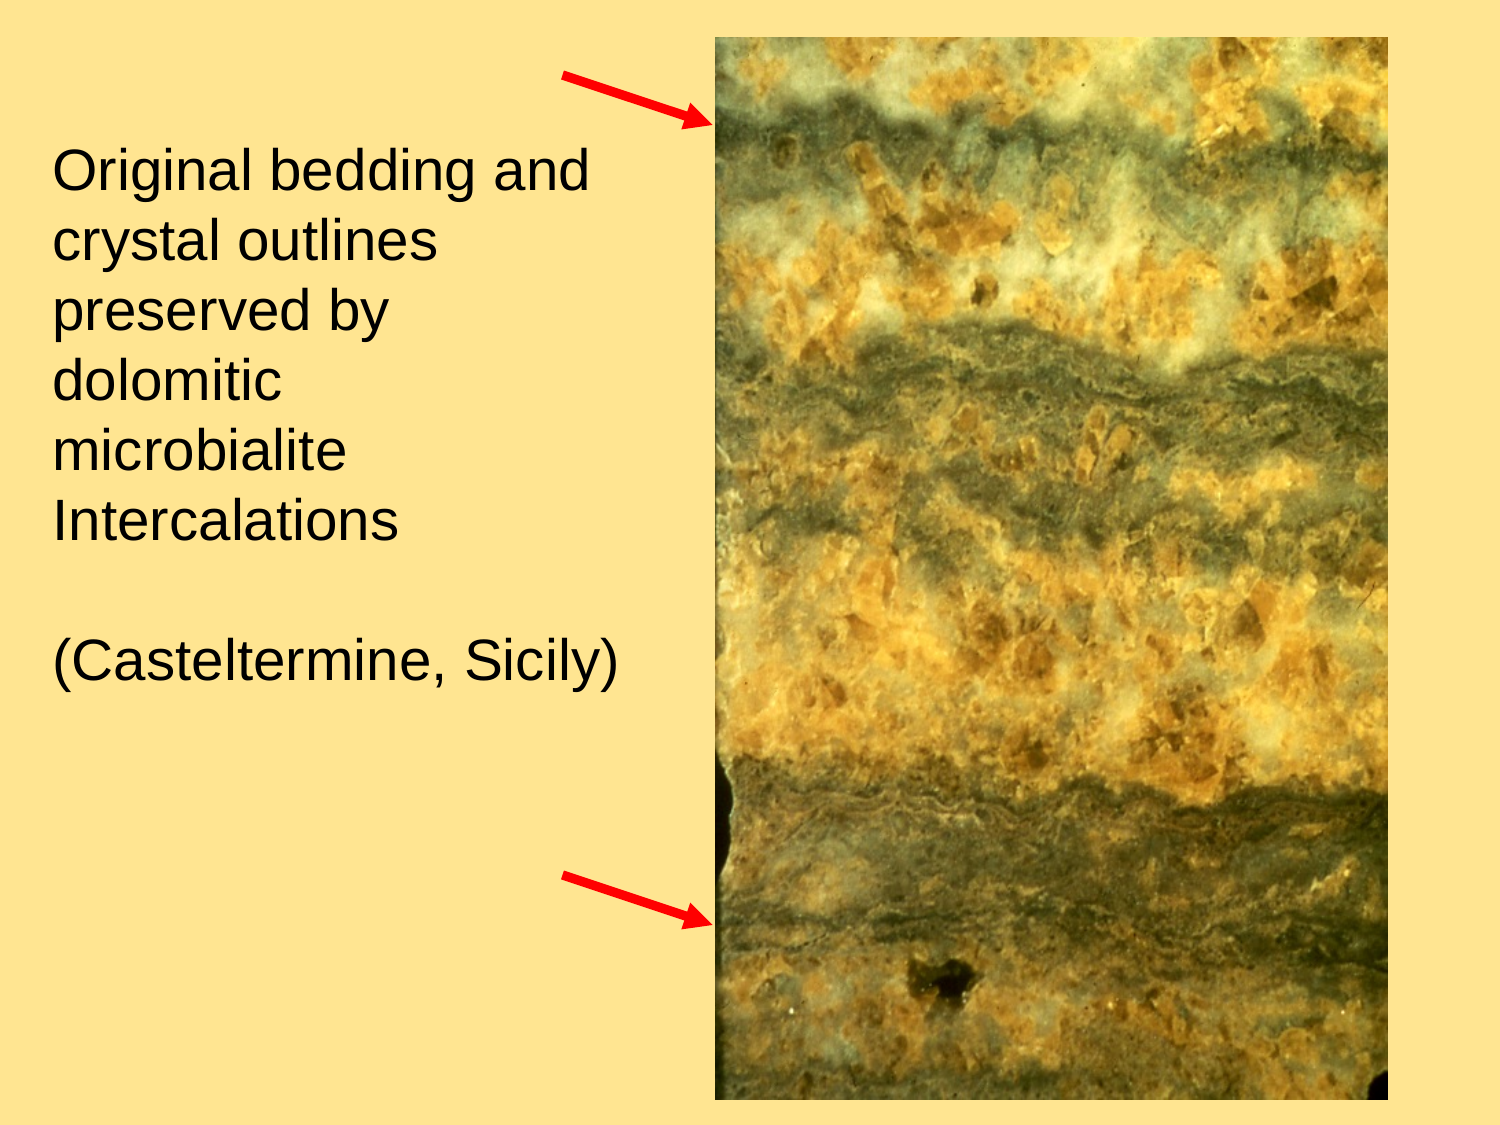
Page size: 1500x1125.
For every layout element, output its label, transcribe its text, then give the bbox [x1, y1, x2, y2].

text_box [562, 874, 710, 927]
text_box [562, 74, 710, 127]
text_box Original bedding and crystal outlines preserved by dolomitic microbialite Intercalations (Casteltermine, Sicily) [37, 124, 636, 700]
picture [715, 37, 1388, 1101]
